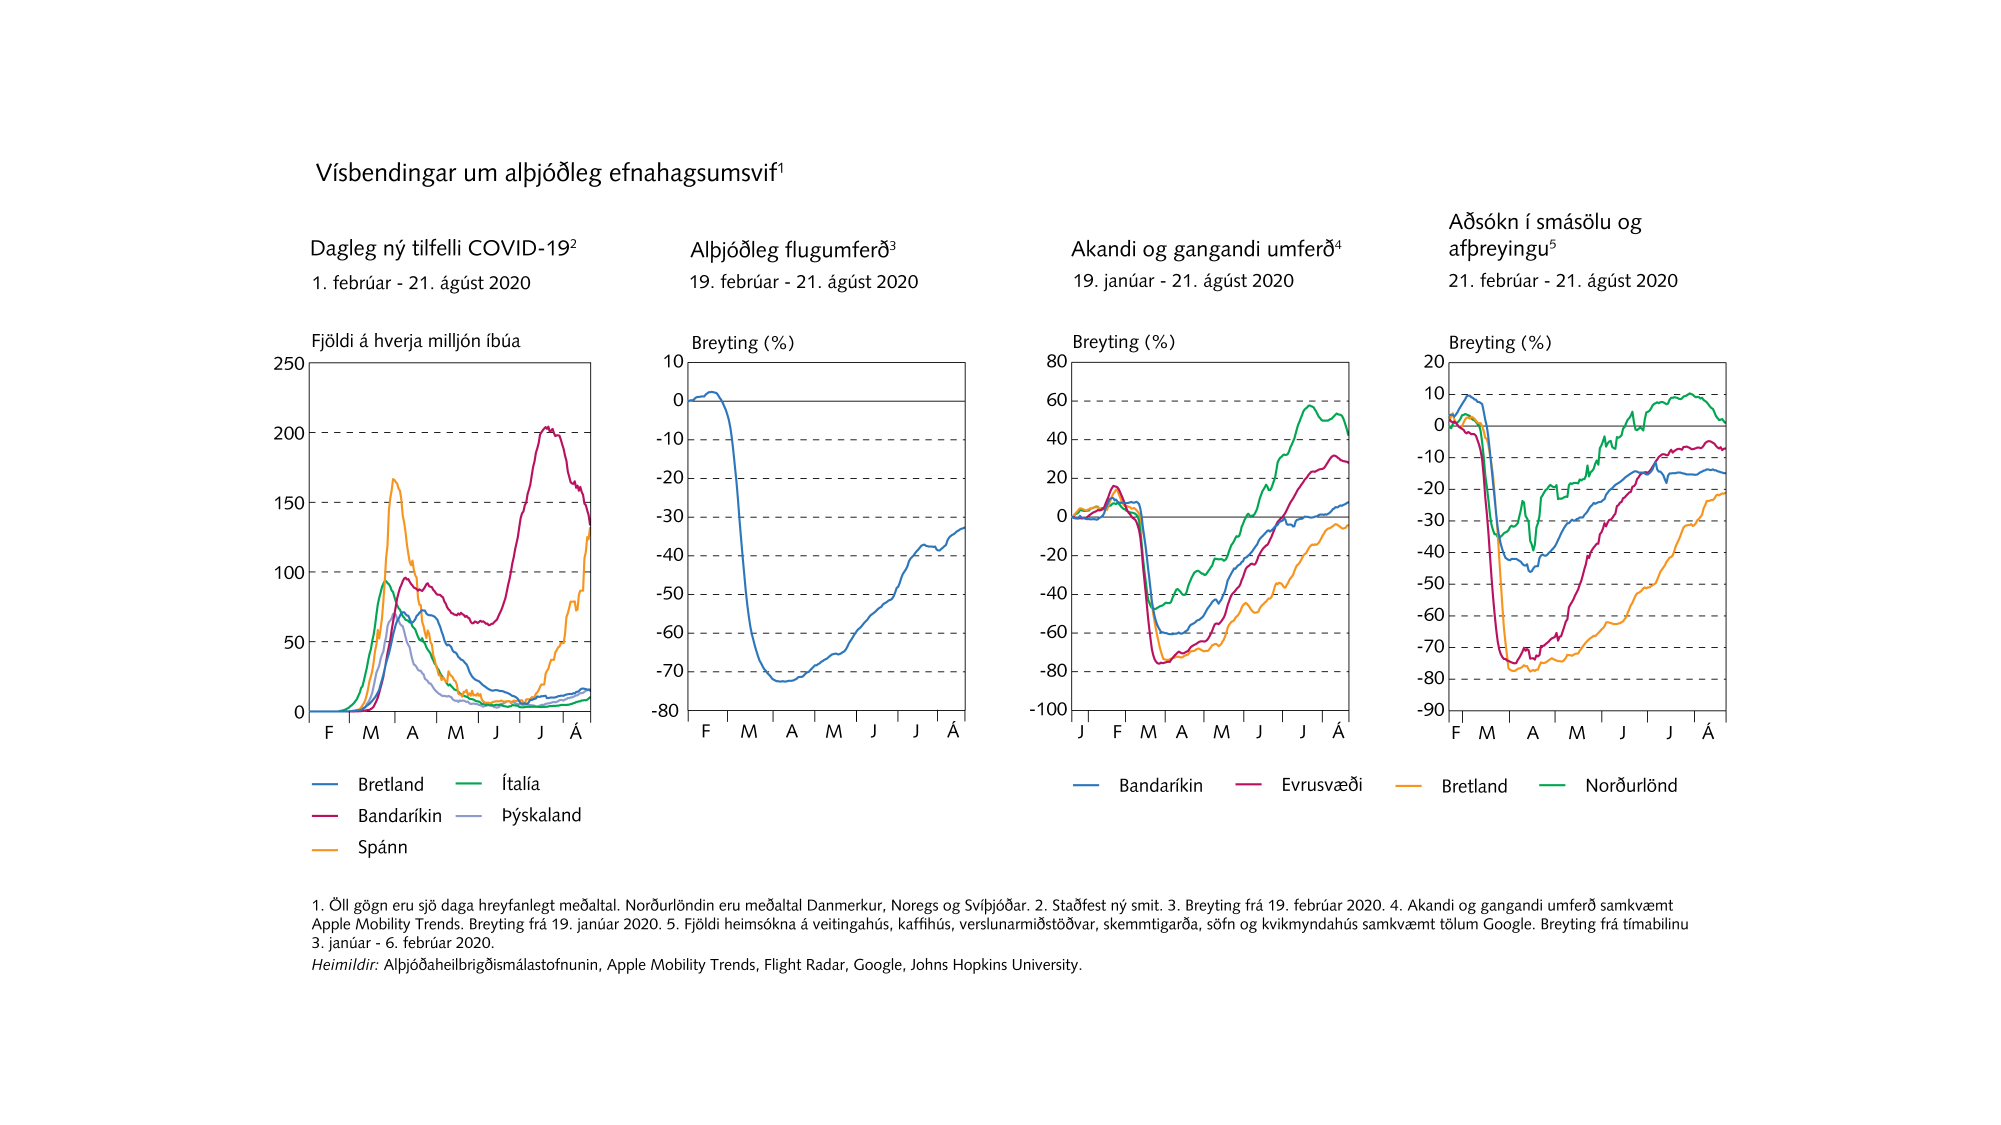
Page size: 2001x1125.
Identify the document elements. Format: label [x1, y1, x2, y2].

picture [272, 151, 1727, 974]
